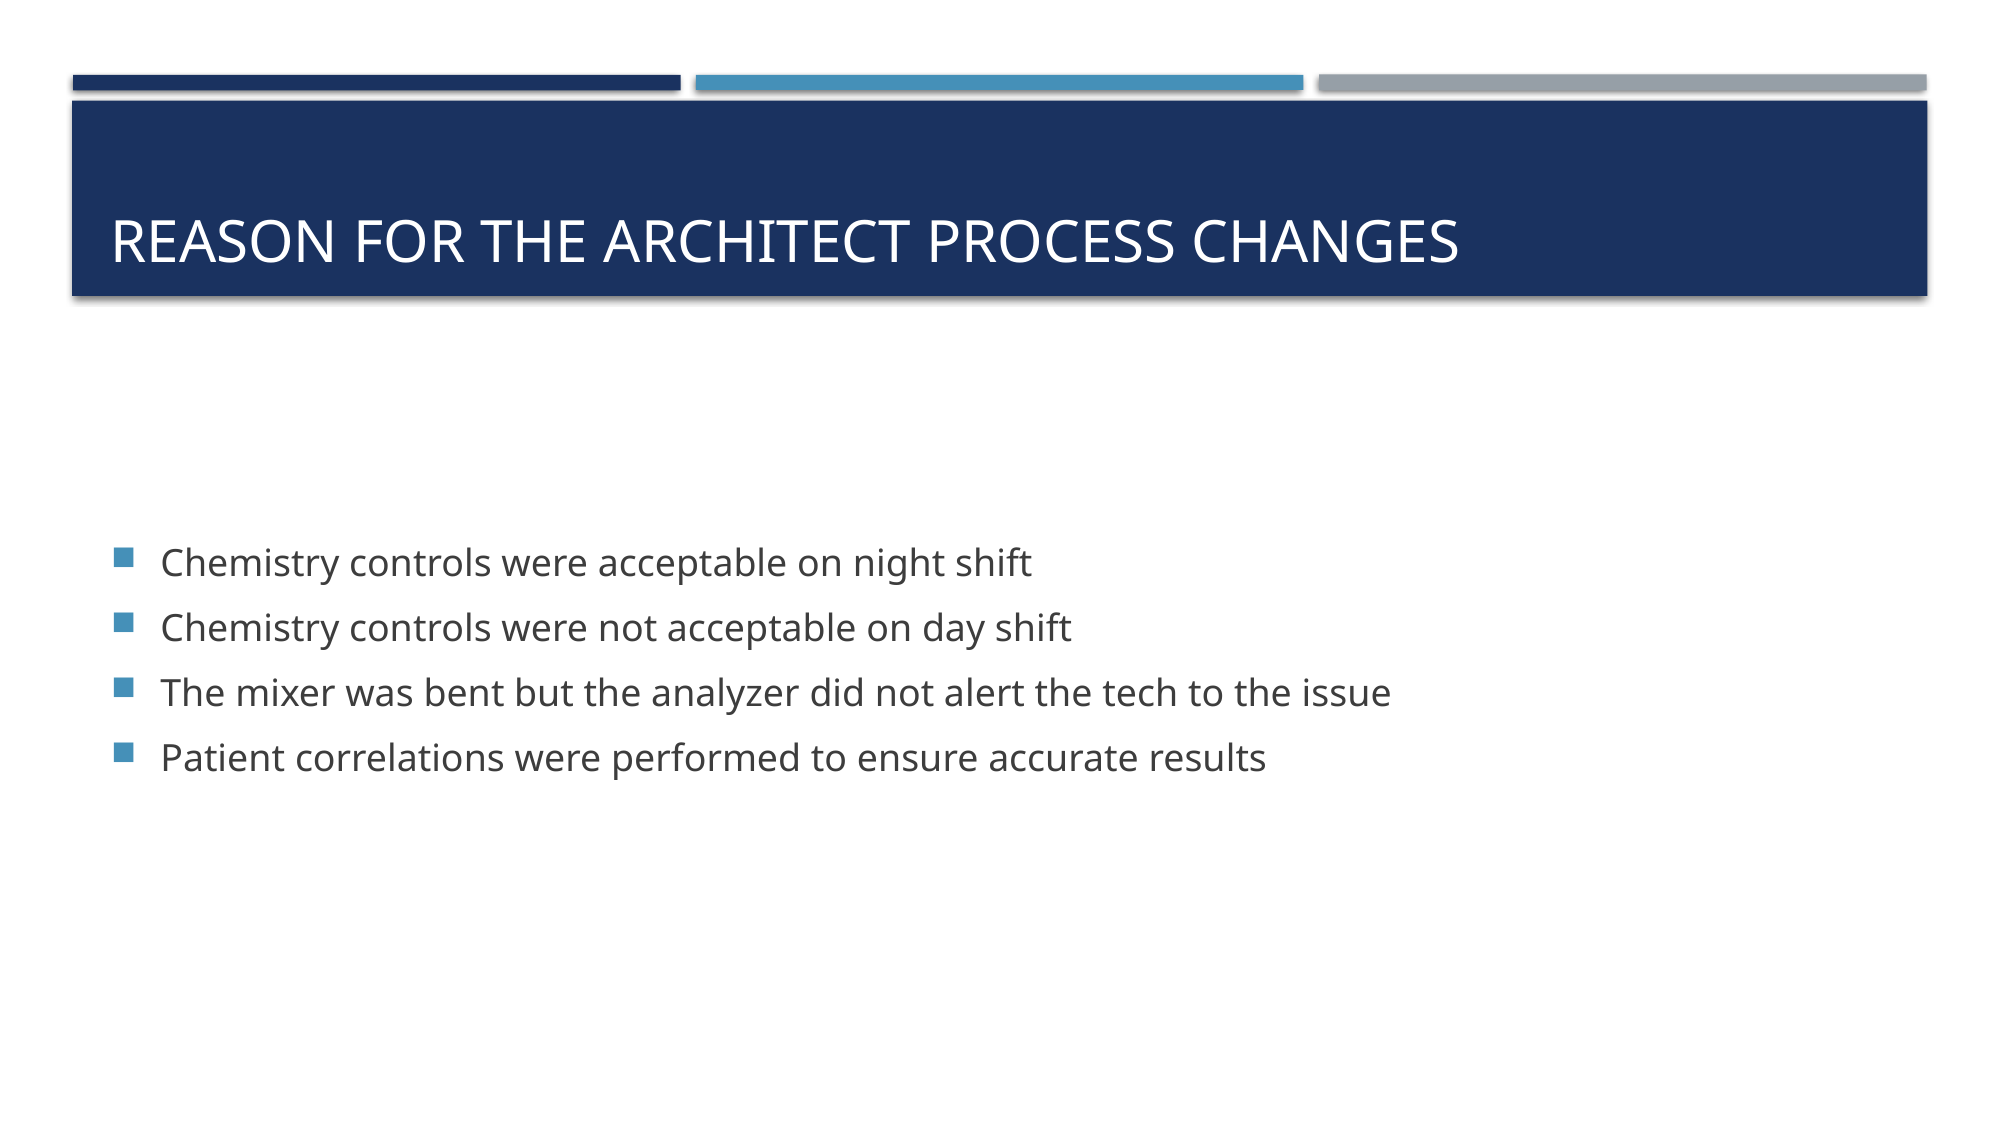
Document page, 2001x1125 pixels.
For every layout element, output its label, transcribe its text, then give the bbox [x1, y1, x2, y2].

title Reason for the architect process changes [95, 115, 1905, 282]
list Chemistry controls were acceptable on night shift Chemistry controls were not acceptable on day shift The mixer was bent but the analyzer did not alert the tech to the issue Patient correlations were performed to ensure accurate results [95, 357, 1905, 962]
